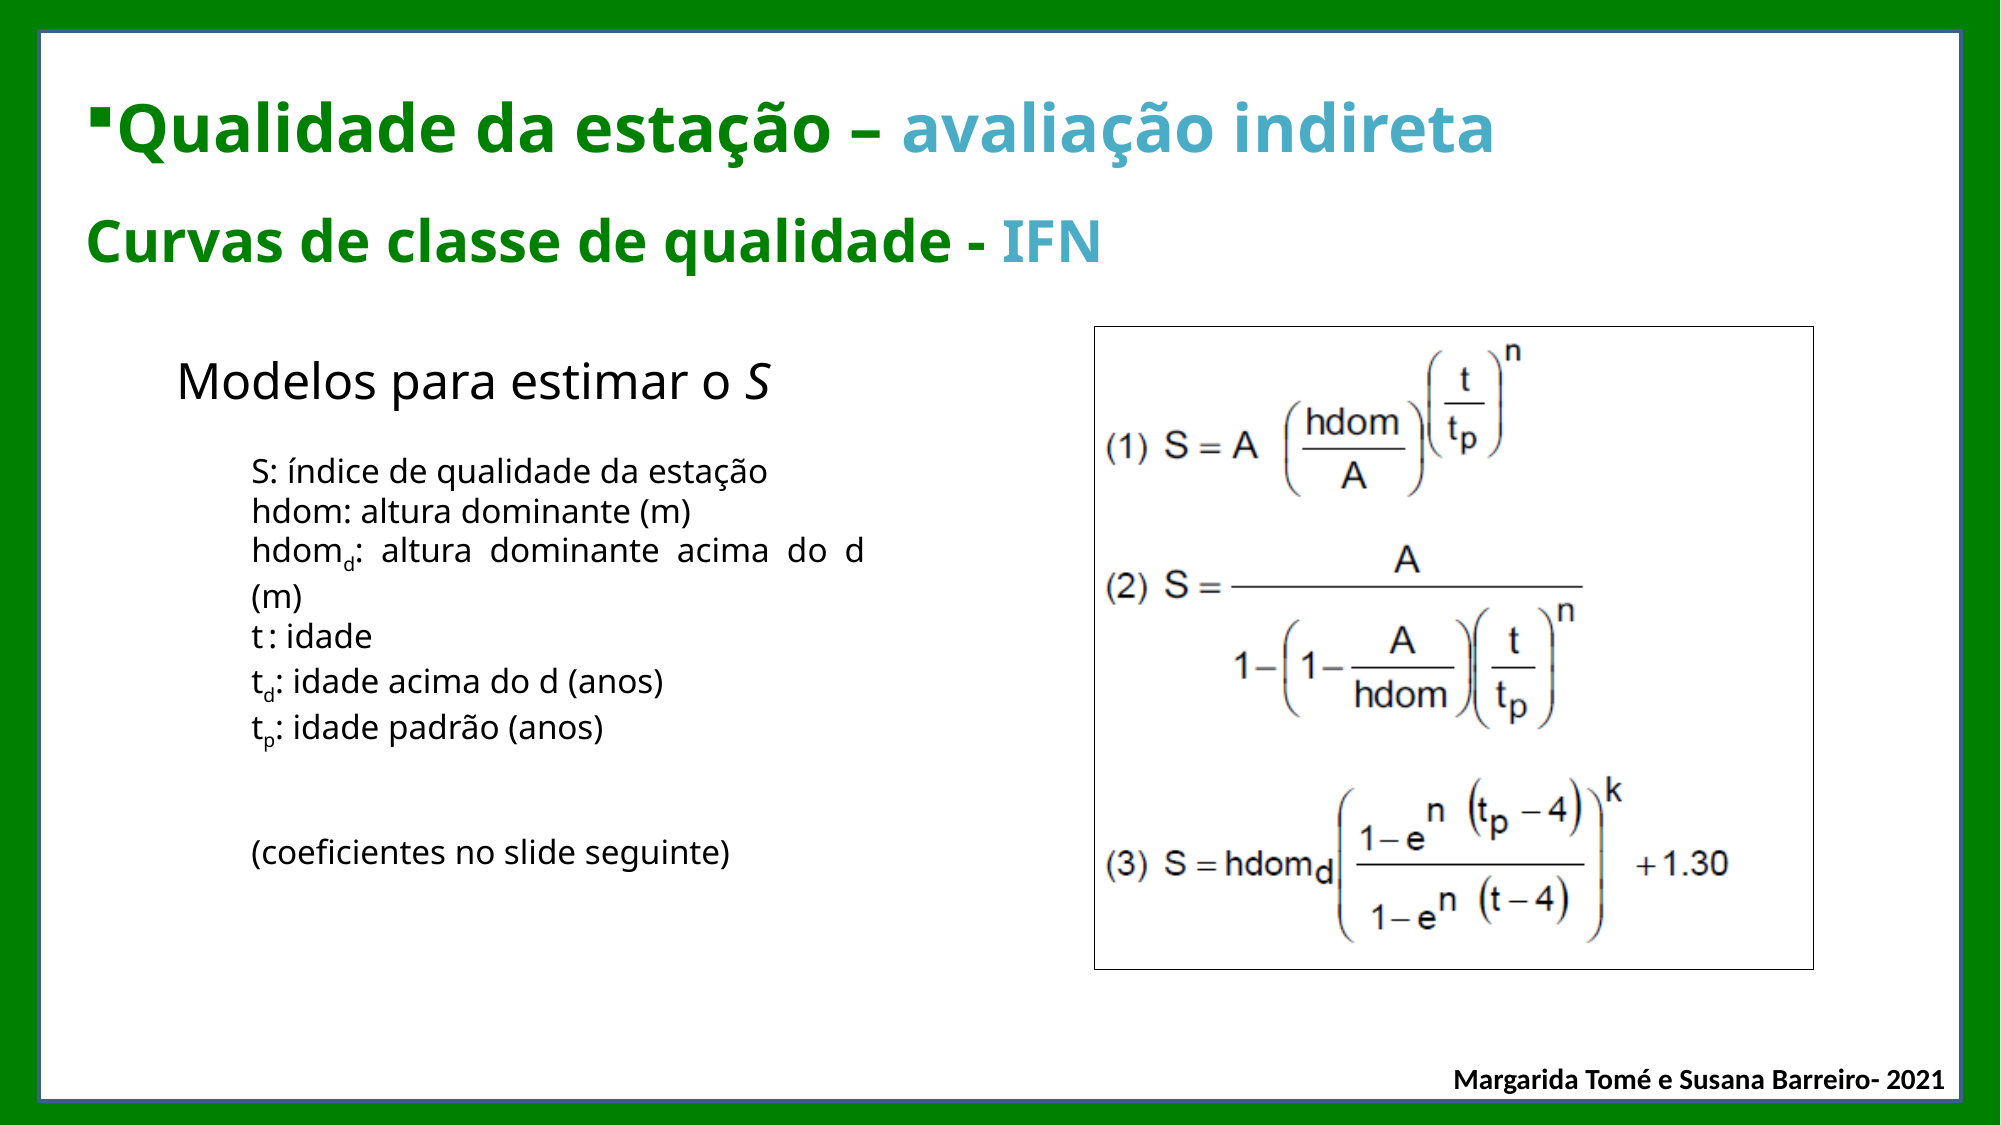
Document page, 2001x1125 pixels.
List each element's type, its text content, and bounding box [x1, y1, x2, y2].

list Modelos para estimar o S S: índice de qualidade da estação hdom: altura dominante (m) hdomd: altura dominante acima do d (m) t : idade td: idade acima do d (anos) tp: idade padrão (anos) (coeficientes no slide seguinte) [161, 326, 926, 981]
text_box Curvas de classe de qualidade - IFN [70, 185, 1930, 298]
text_box Qualidade da estação – avaliação indireta [70, 66, 1930, 185]
picture [1094, 326, 1814, 971]
